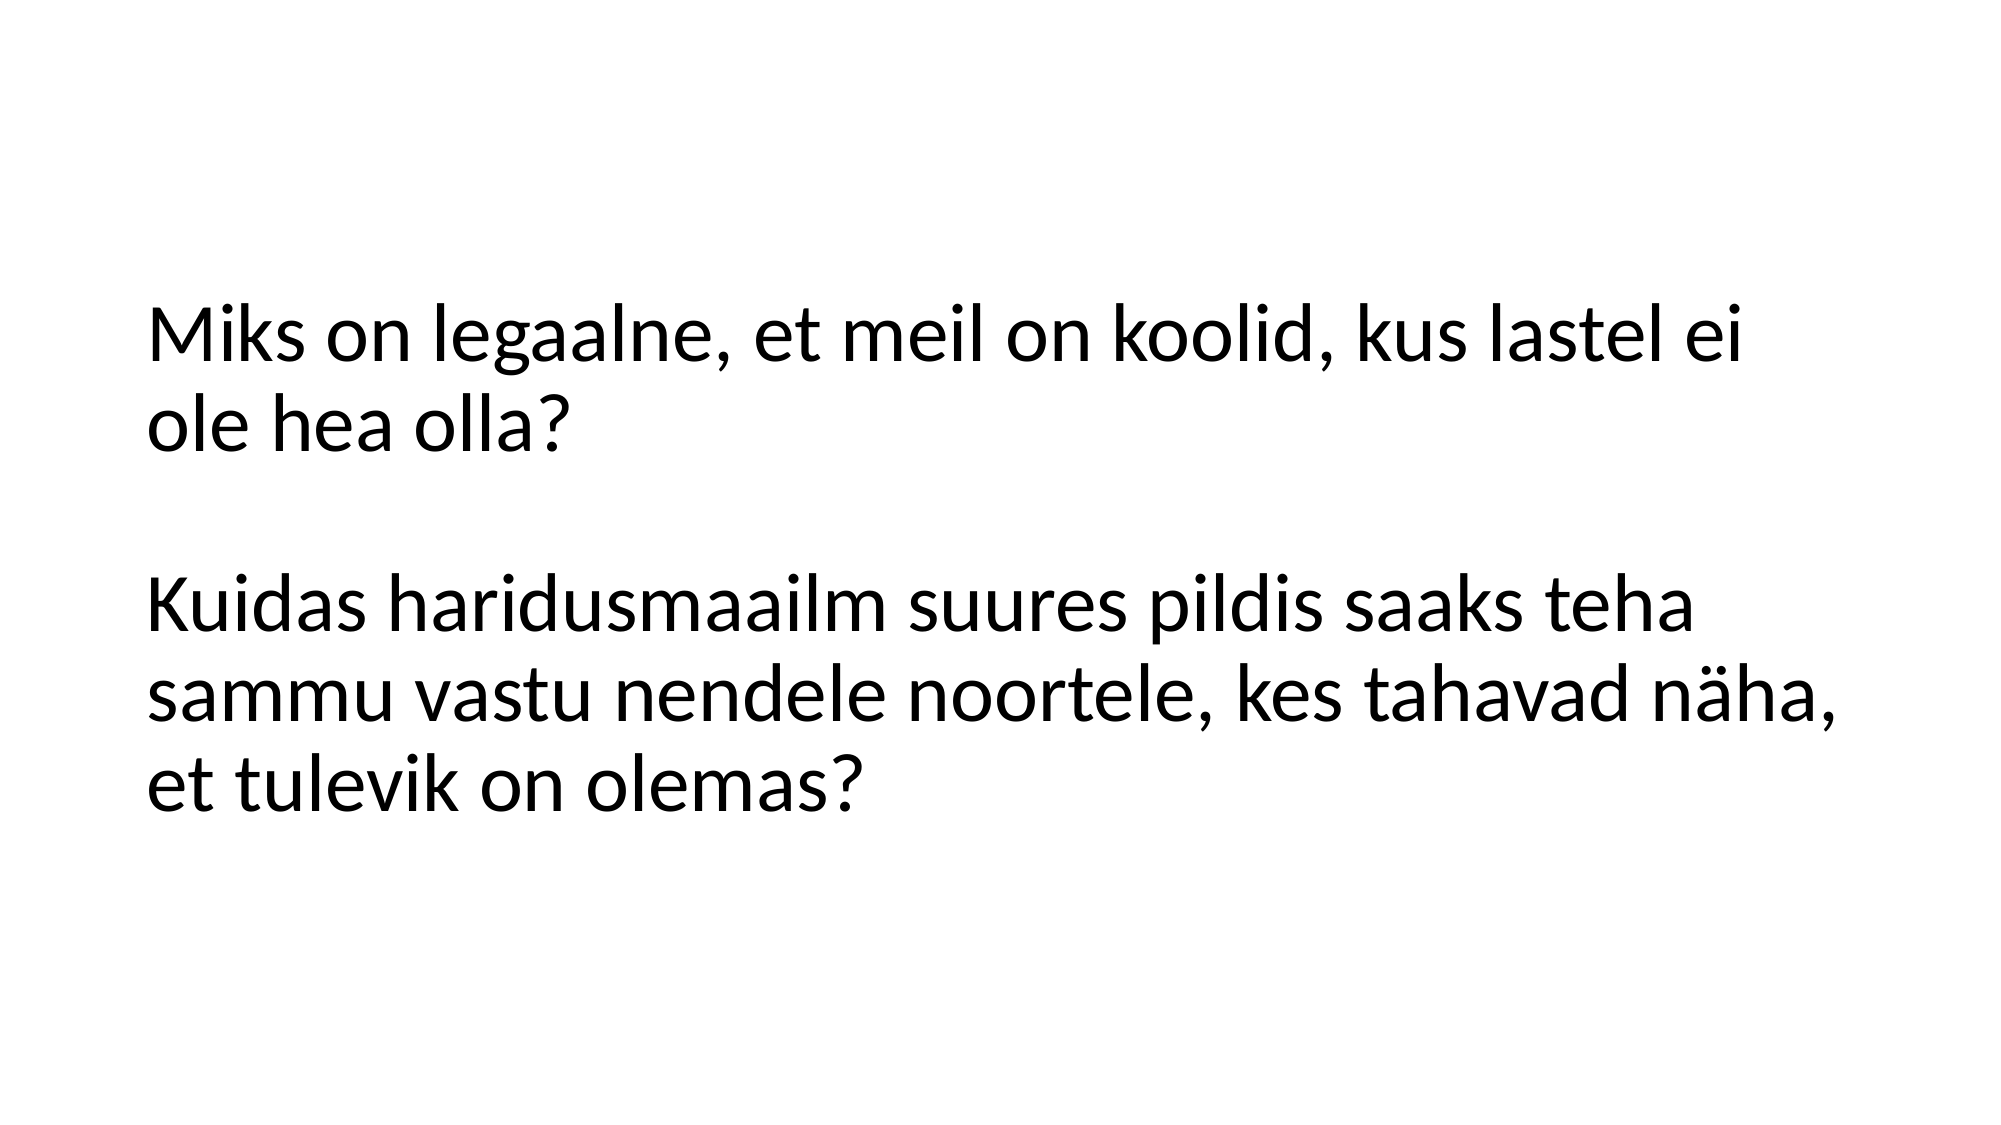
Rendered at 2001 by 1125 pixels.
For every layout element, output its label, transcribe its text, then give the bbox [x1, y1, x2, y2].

title Miks on legaalne, et meil on koolid, kus lastel ei ole hea olla? Kuidas haridusmaailm suures pildis saaks teha sammu vastu nendele noortele, kes tahavad näha, et tulevik on olemas? [131, 269, 1857, 938]
